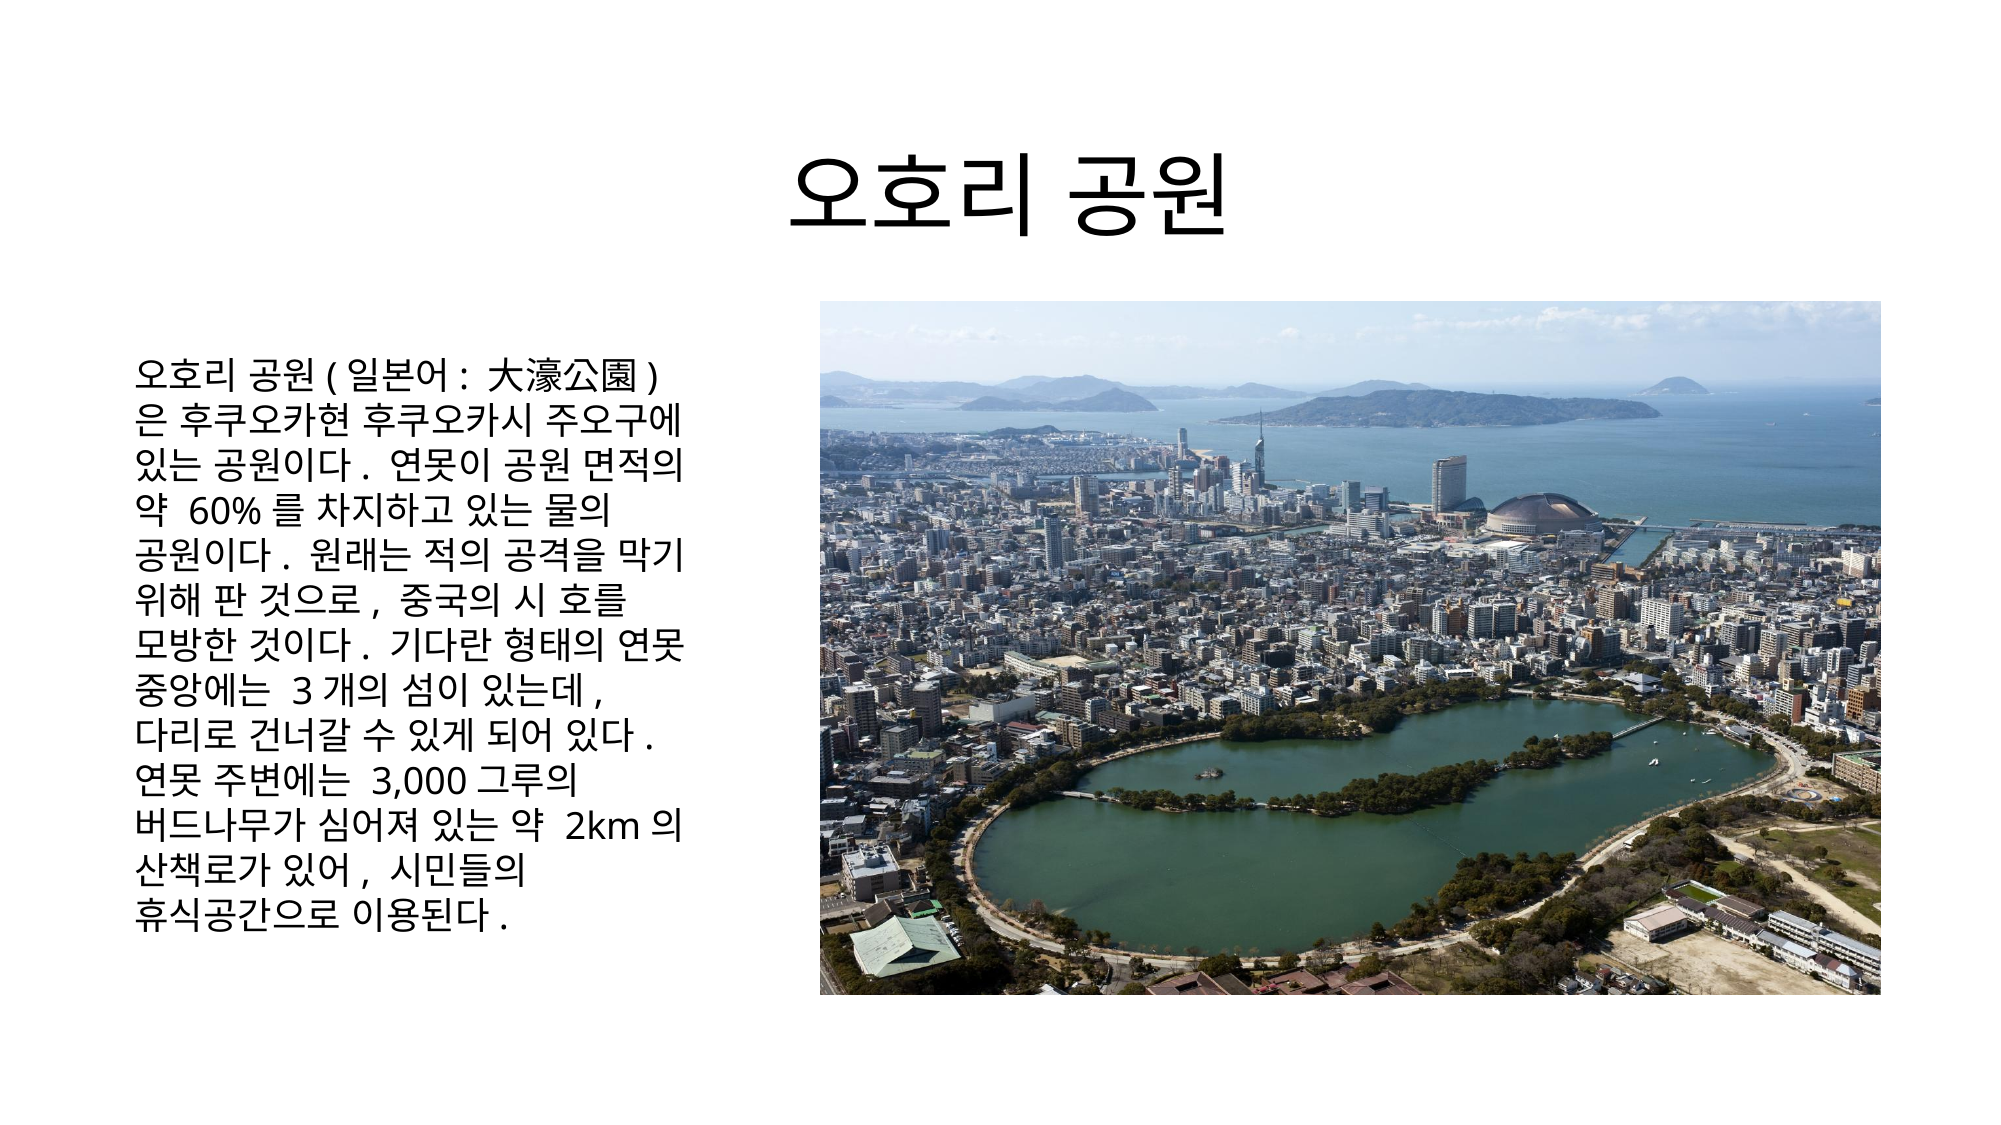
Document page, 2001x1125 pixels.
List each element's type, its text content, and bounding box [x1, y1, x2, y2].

text_box 오호리 공원 [771, 130, 1396, 256]
text_box 오호리 공원(일본어: 大濠公園)은 후쿠오카현 후쿠오카시 주오구에 있는 공원이다. 연못이 공원 면적의 약 60%를 차지하고 있는 물의 공원이다. 원래는 적의 공격을 막기 위해 판 것으로, 중국의 시 호를 모방한 것이다. 기다란 형태의 연못 중앙에는 3개의 섬이 있는데, 다리로 건너갈 수 있게 되어 있다. 연못 주변에는 3,000그루의 버드나무가 심어져 있는 약 2km의 산책로가 있어, 시민들의 휴식공간으로 이용된다. [119, 344, 707, 945]
picture [819, 301, 1881, 995]
